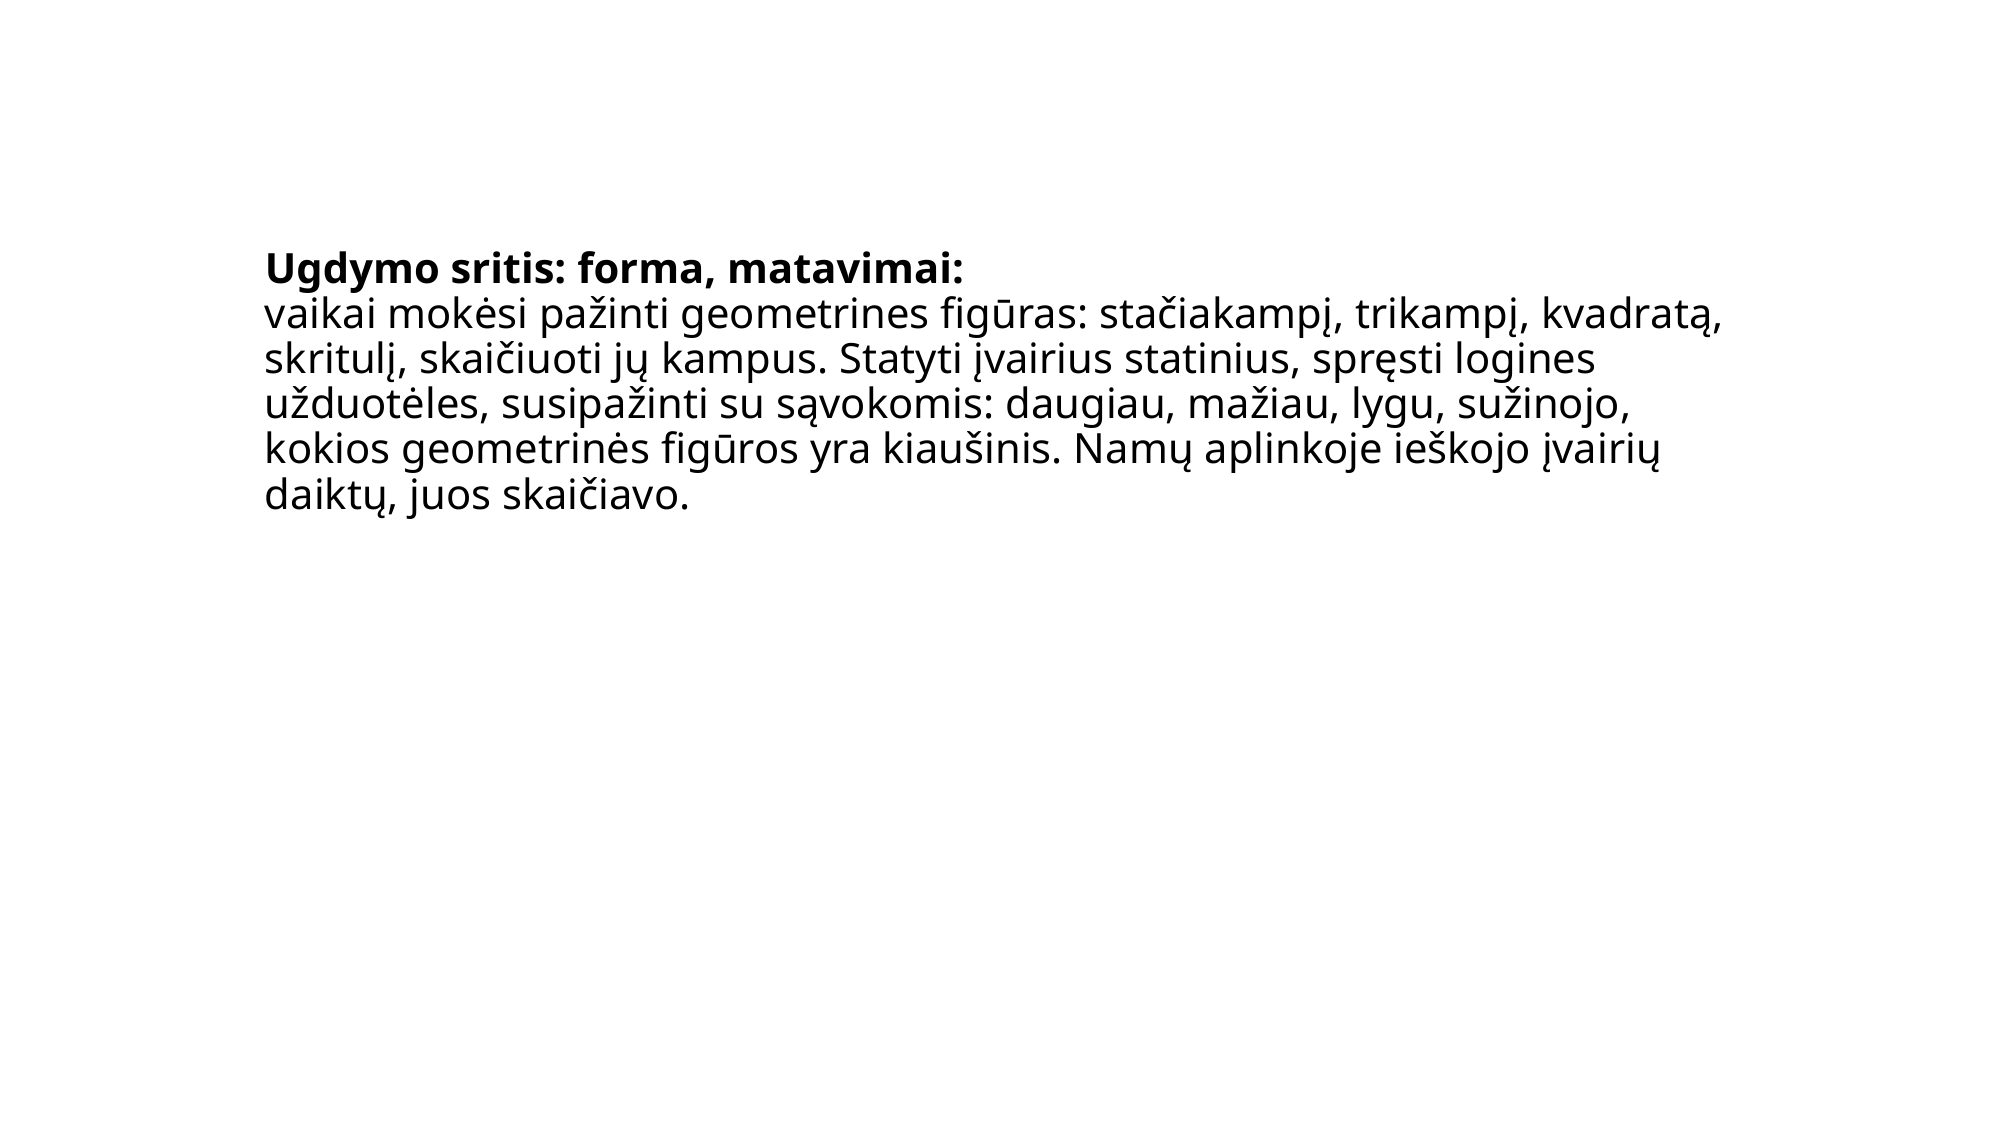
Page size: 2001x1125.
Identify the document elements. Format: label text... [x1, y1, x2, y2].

title Ugdymo sritis: forma, matavimai: vaikai mokėsi pažinti geometrines figūras: stačiakampį, trikampį, kvadratą, skritulį, skaičiuoti jų kampus. Statyti įvairius statinius, spręsti logines užduotėles, susipažinti su sąvokomis: daugiau, mažiau, lygu, sužinojo, kokios geometrinės figūros yra kiaušinis. Namų aplinkoje ieškojo įvairių daiktų, juos skaičiavo. [249, 184, 1750, 576]
